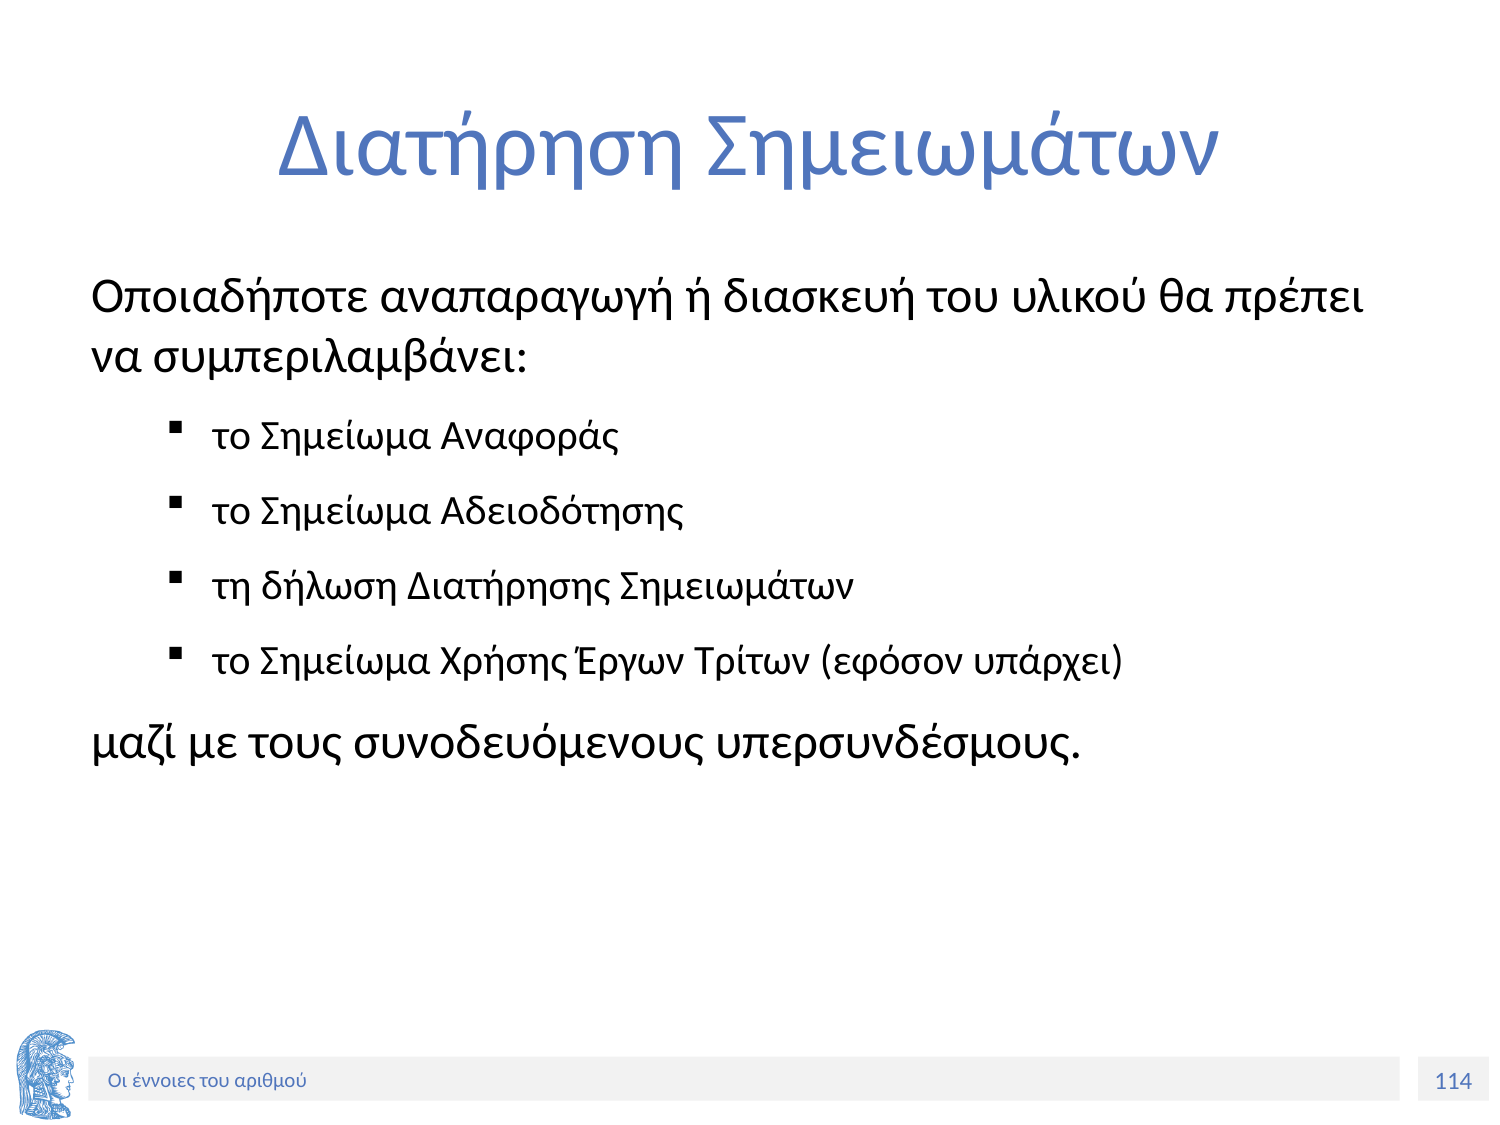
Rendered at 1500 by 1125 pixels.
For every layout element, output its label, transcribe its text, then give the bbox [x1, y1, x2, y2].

picture [9, 1026, 81, 1120]
list Οποιαδήποτε αναπαραγωγή ή διασκευή του υλικού θα πρέπει να συμπεριλαμβάνει: το Σημείωμα Αναφοράς το Σημείωμα Αδειοδότησης τη δήλωση Διατήρησης Σημειωμάτων το Σημείωμα Χρήσης Έργων Τρίτων (εφόσον υπάρχει) μαζί με τους συνοδευόμενους υπερσυνδέσμους. [76, 255, 1427, 998]
title Διατήρηση Σημειωμάτων [75, 45, 1425, 233]
